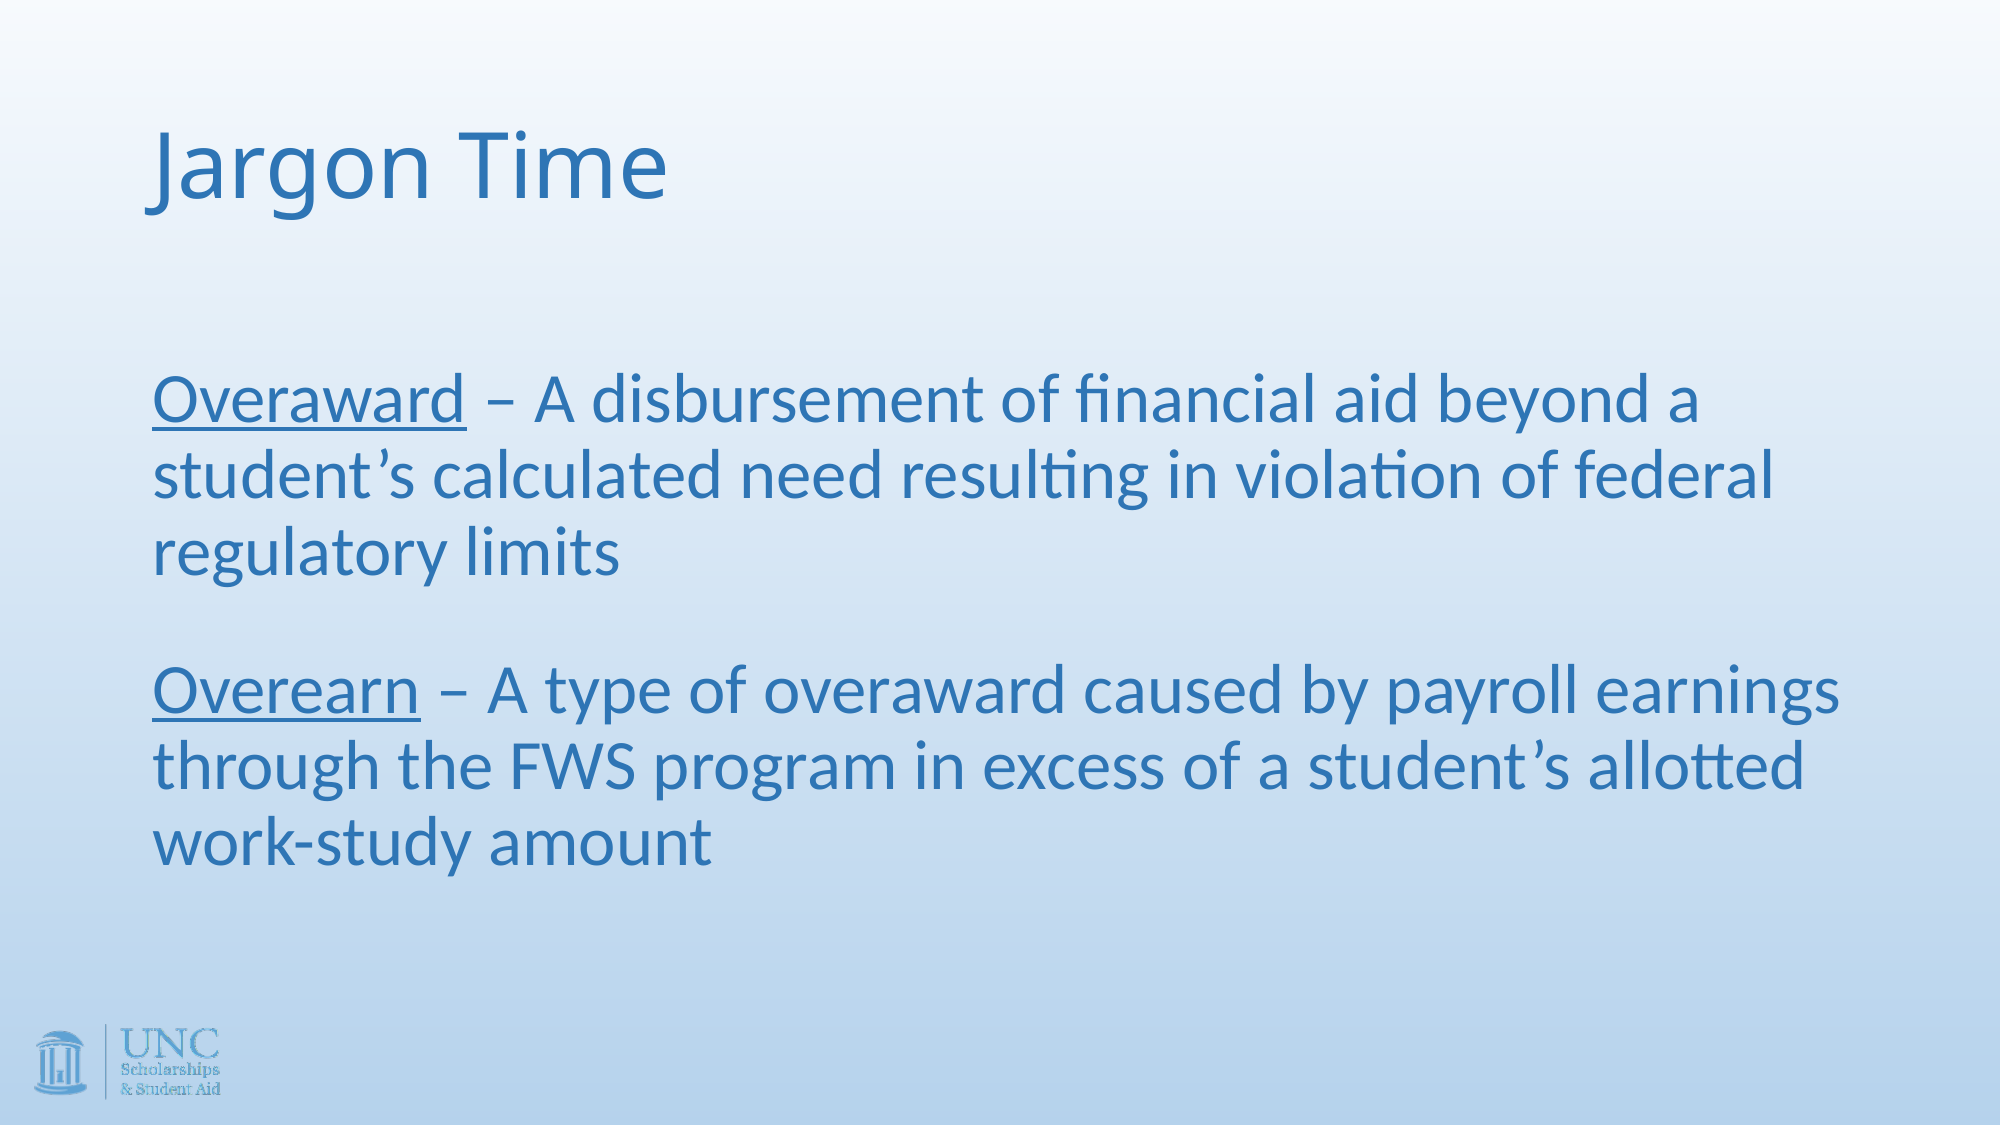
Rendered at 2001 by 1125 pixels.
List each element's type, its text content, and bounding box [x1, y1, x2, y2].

picture [20, 1017, 237, 1107]
list Overaward – A disbursement of financial aid beyond a student’s calculated need resulting in violation of federal regulatory limits Overearn – A type of overaward caused by payroll earnings through the FWS program in excess of a student’s allotted work-study amount [137, 278, 1863, 1014]
title Jargon Time [137, 59, 1863, 278]
